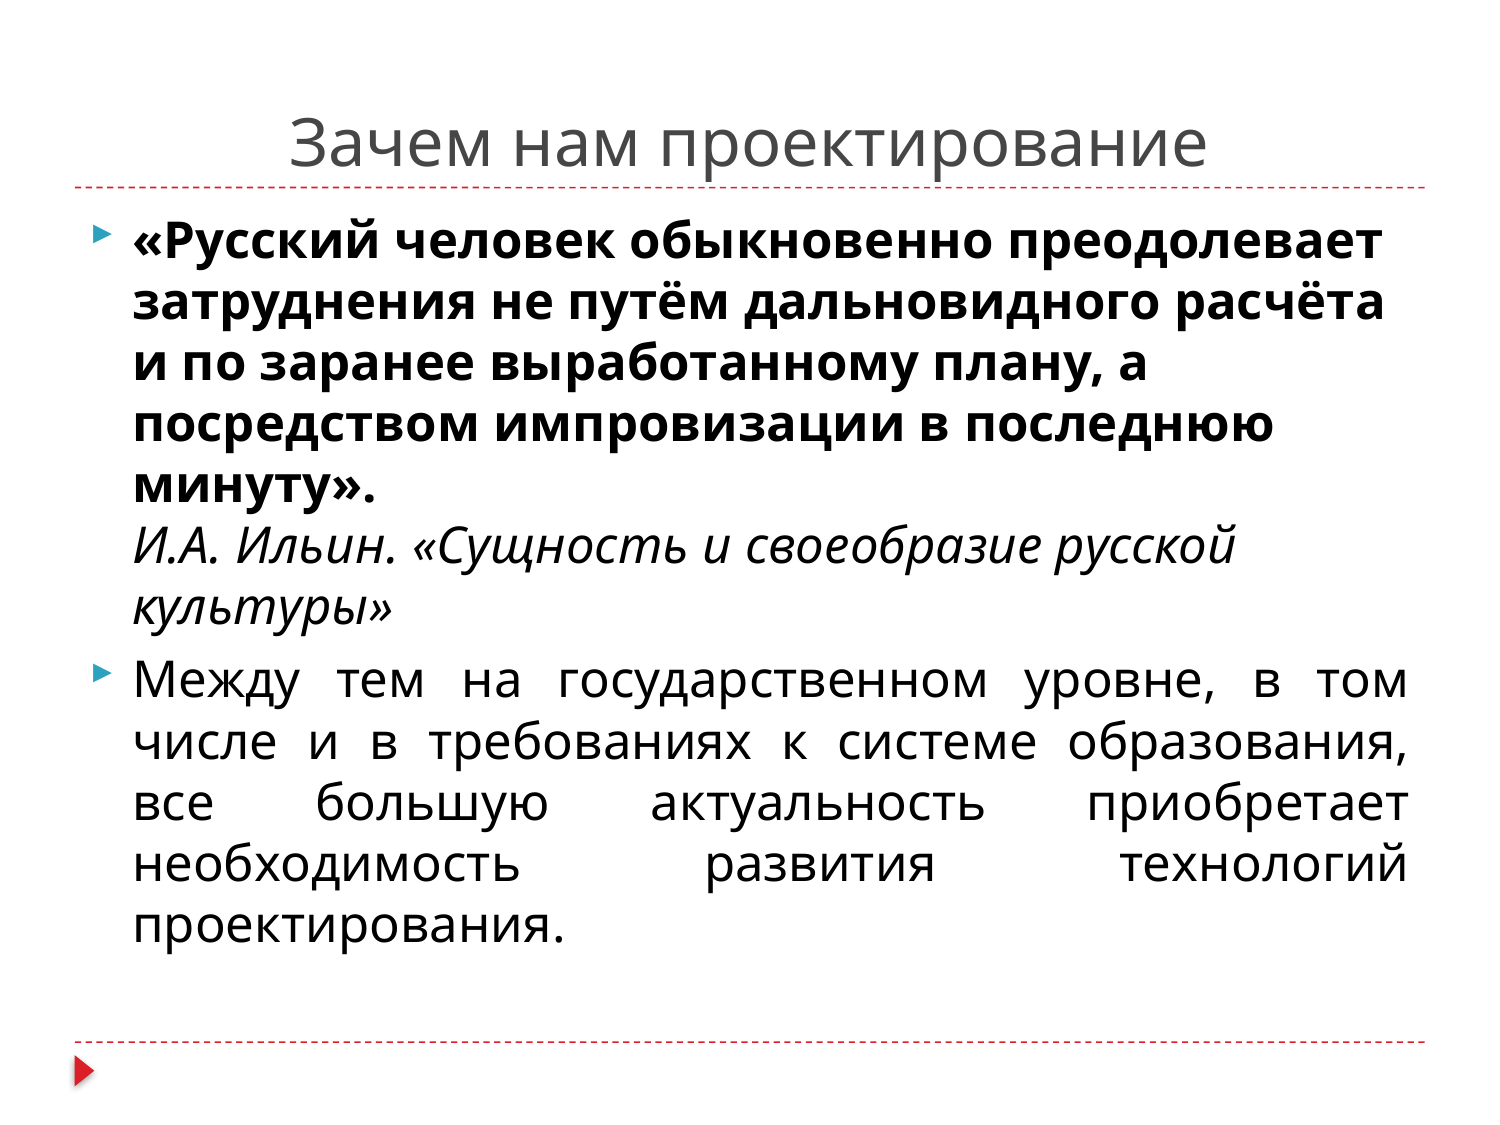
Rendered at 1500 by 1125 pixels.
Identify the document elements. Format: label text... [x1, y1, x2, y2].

list «Русский человек обыкновенно преодолевает затруднения не путём дальновидного расчёта и по заранее выработанному плану, а посредством импровизации в последнюю минуту». И.А. Ильин. «Сущность и своеобразие русской культуры» Между тем на государственном уровне, в том числе и в требованиях к системе образования, все большую актуальность приобретает необходимость развития технологий проектирования. [75, 200, 1425, 1010]
title Зачем нам проектирование [75, 24, 1425, 188]
